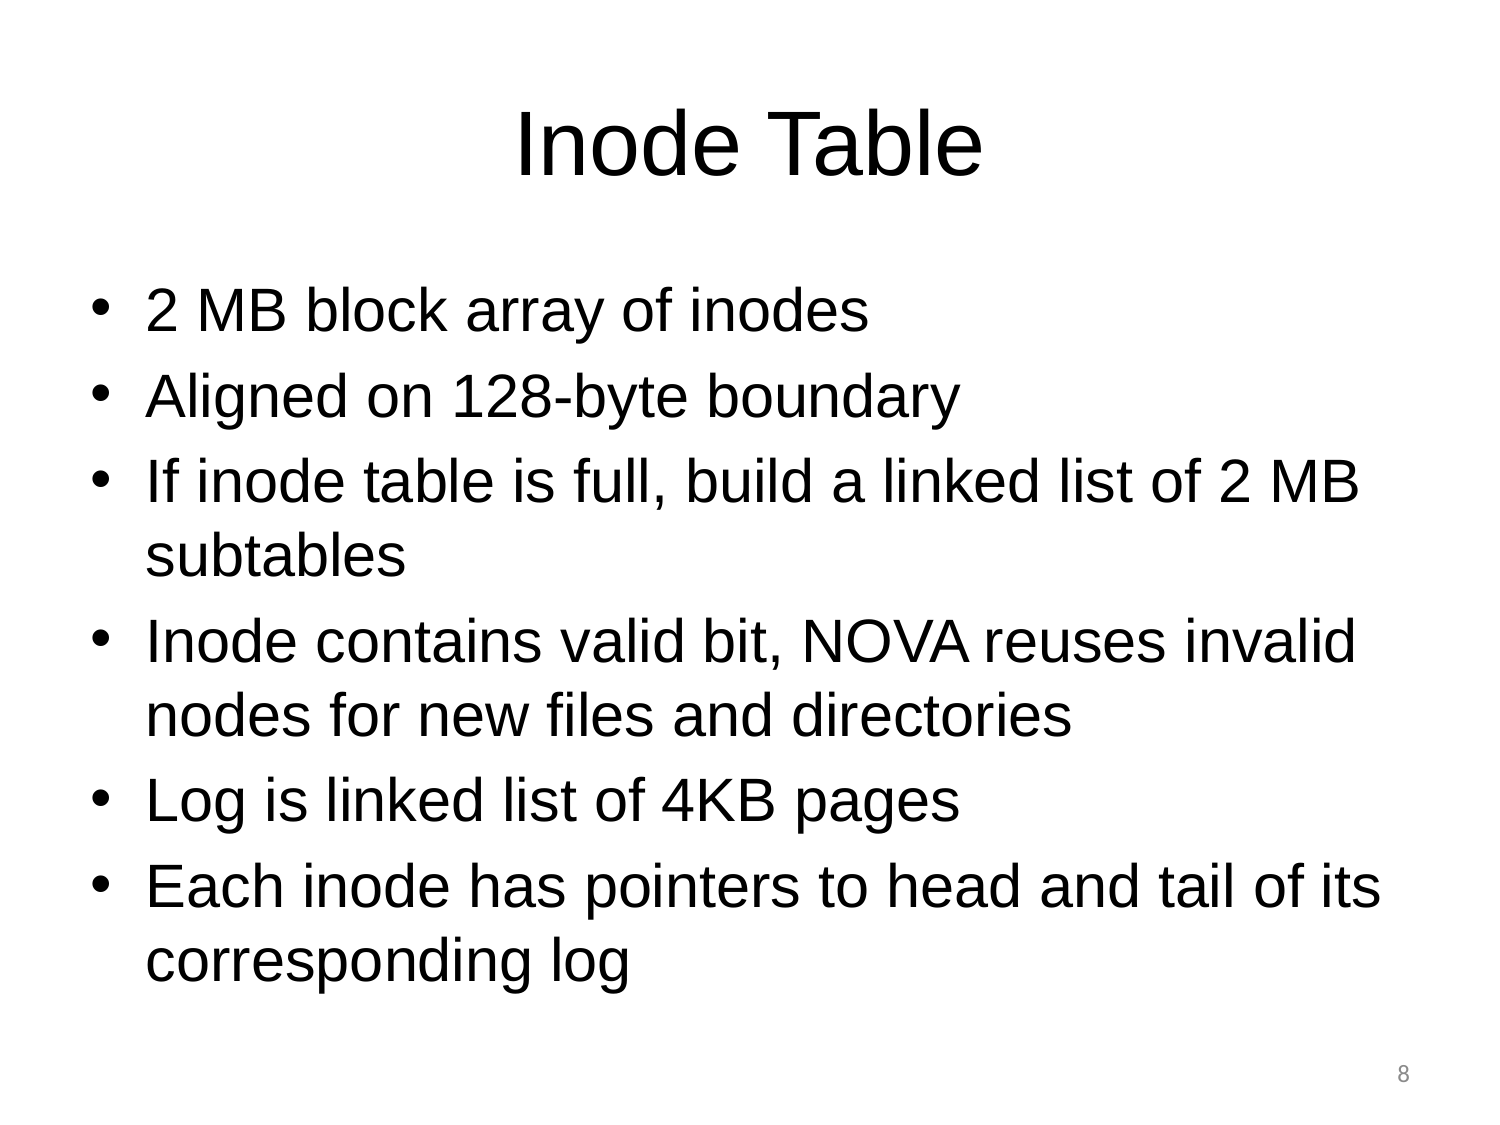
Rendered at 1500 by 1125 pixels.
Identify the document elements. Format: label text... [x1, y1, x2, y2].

slide_number 8 [1074, 1042, 1425, 1103]
title Inode Table [75, 45, 1425, 233]
list 2 MB block array of inodes Aligned on 128-byte boundary If inode table is full, build a linked list of 2 MB subtables Inode contains valid bit, NOVA reuses invalid nodes for new files and directories Log is linked list of 4KB pages Each inode has pointers to head and tail of its corresponding log [75, 262, 1425, 1005]
